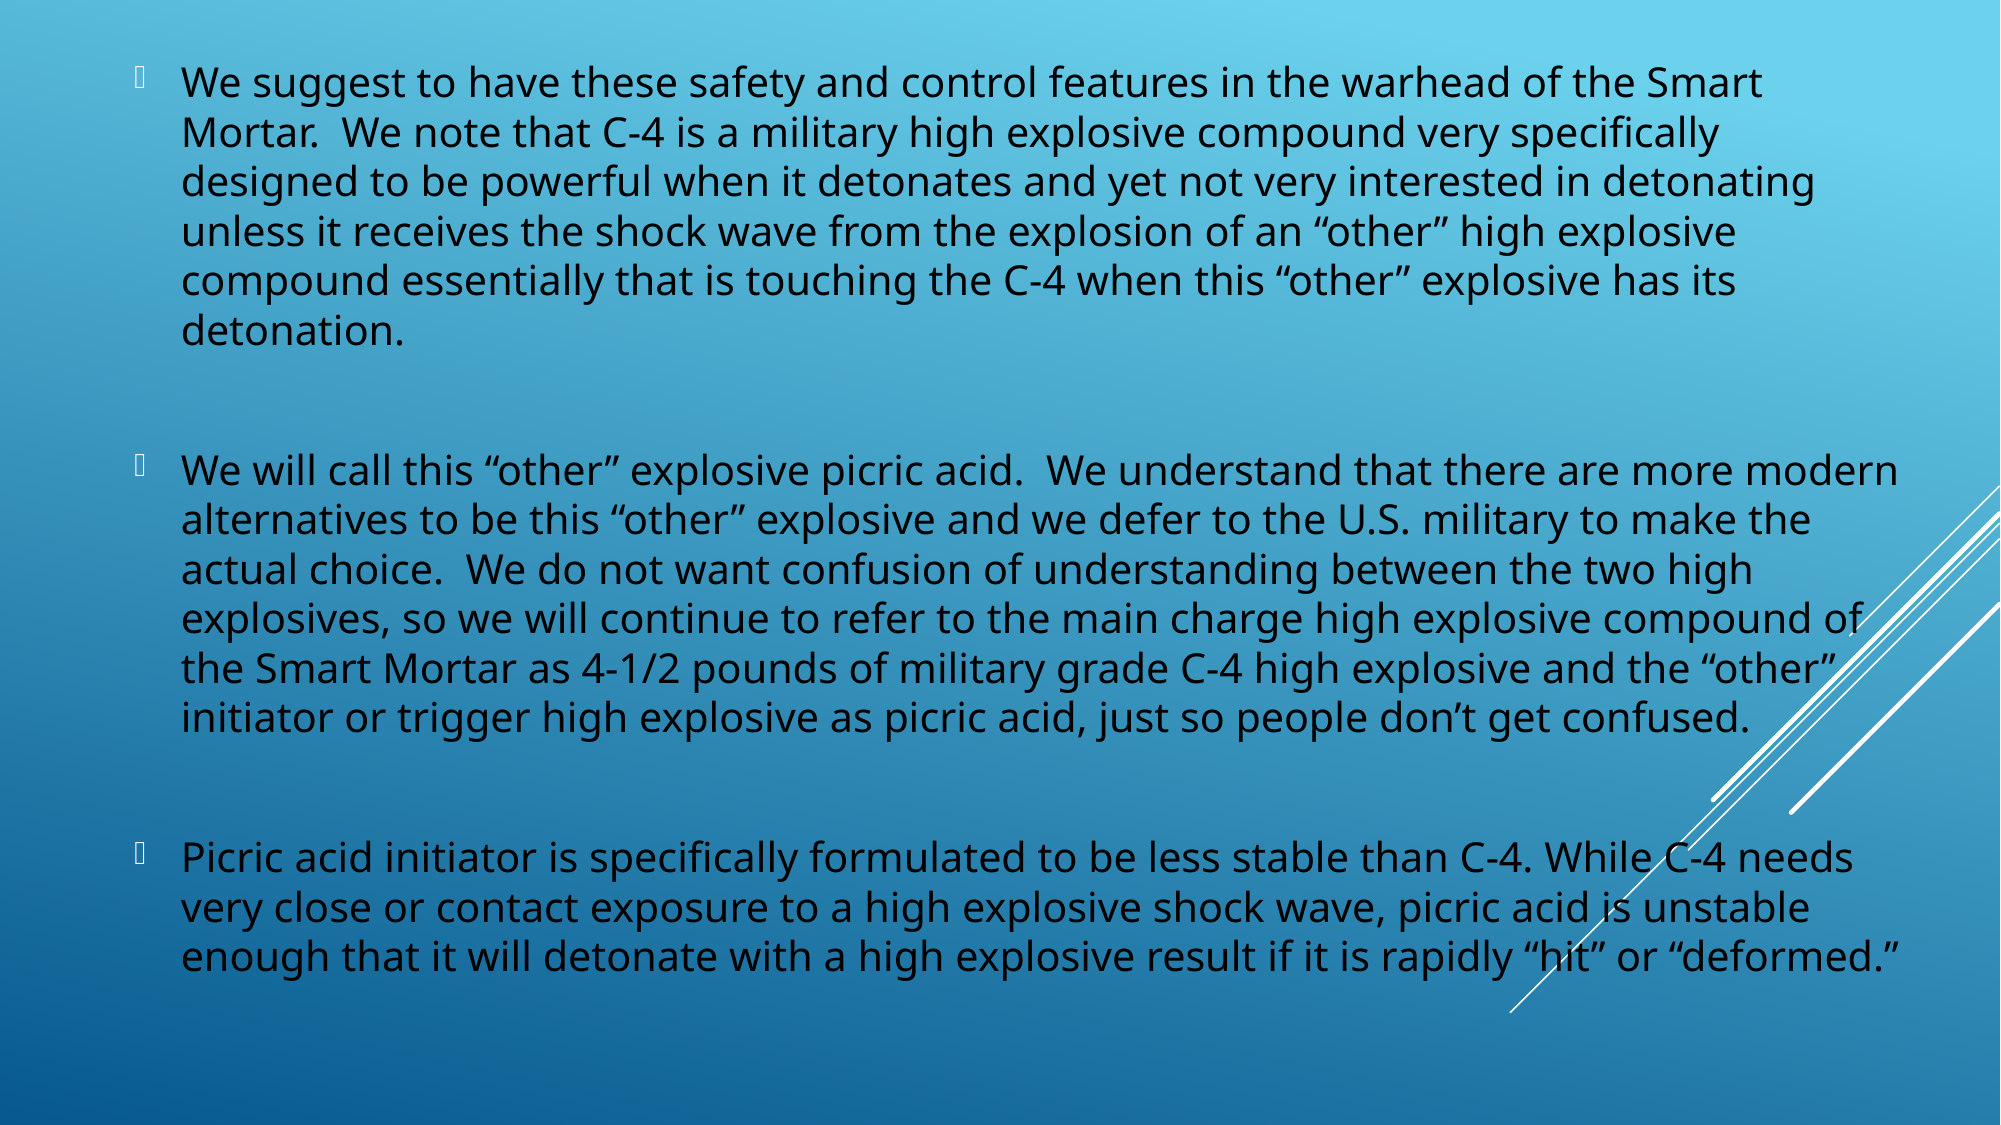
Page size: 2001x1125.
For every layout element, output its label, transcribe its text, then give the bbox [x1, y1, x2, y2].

list We suggest to have these safety and control features in the warhead of the Smart Mortar. We note that C-4 is a military high explosive compound very specifically designed to be powerful when it detonates and yet not very interested in detonating unless it receives the shock wave from the explosion of an “other” high explosive compound essentially that is touching the C-4 when this “other” explosive has its detonation. We will call this “other” explosive picric acid. We understand that there are more modern alternatives to be this “other” explosive and we defer to the U.S. military to make the actual choice. We do not want confusion of understanding between the two high explosives, so we will continue to refer to the main charge high explosive compound of the Smart Mortar as 4-1/2 pounds of military grade C-4 high explosive and the “other” initiator or trigger high explosive as picric acid, just so people don’t get confused. Picric acid initiator is specifically formulated to be less stable than C-4. While C-4 needs very close or contact exposure to a high explosive shock wave, picric acid is unstable enough that it will detonate with a high explosive result if it is rapidly “hit” or “deformed.” [119, 48, 1915, 1091]
